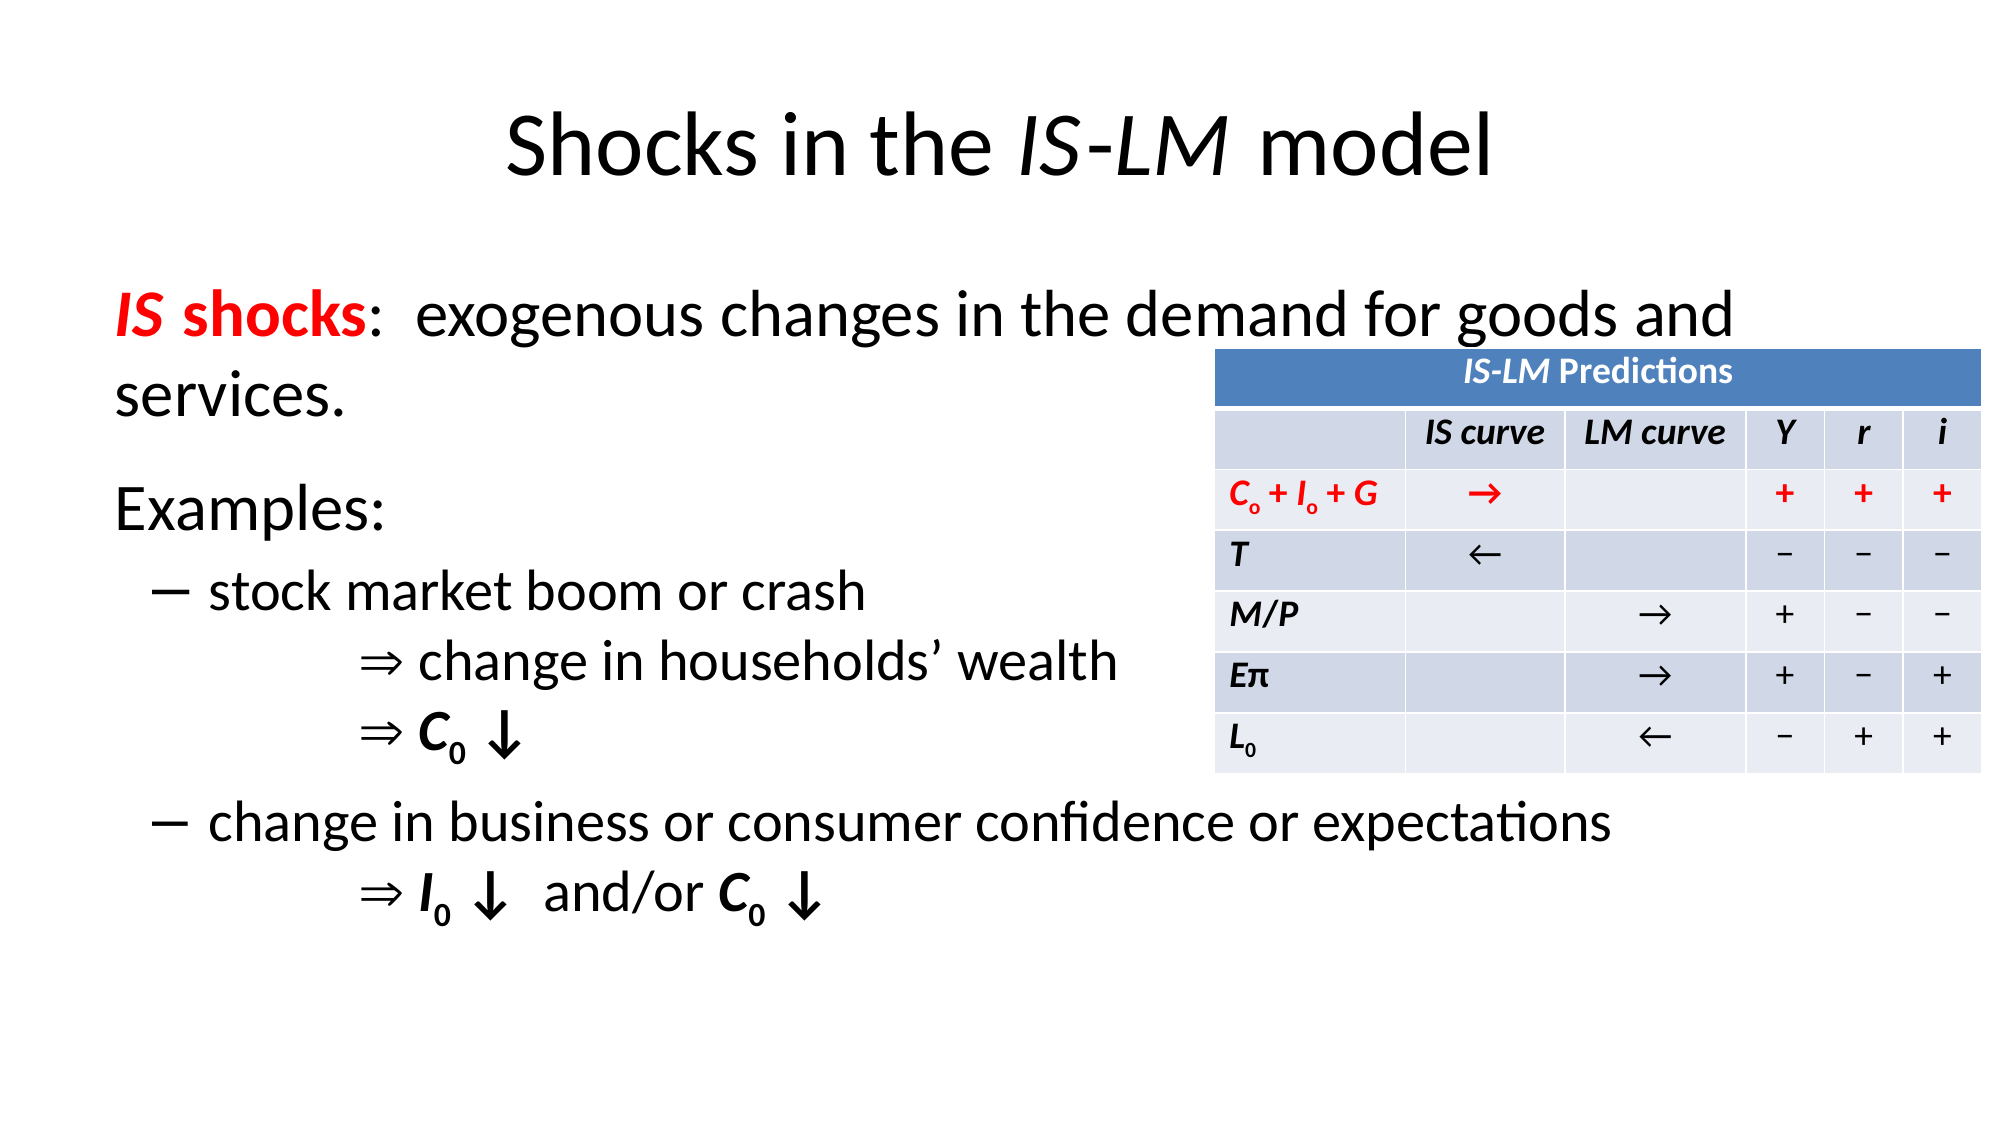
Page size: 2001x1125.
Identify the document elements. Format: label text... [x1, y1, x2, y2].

table_cell [1566, 531, 1745, 590]
table_cell IS curve [1406, 411, 1564, 469]
table_cell + [1904, 470, 1981, 529]
table_cell → [1566, 653, 1745, 712]
table_cell − [1904, 592, 1981, 651]
table_cell → [1566, 592, 1745, 651]
table_cell − [1825, 653, 1902, 712]
table_cell Eπ [1215, 653, 1405, 712]
list IS shocks: exogenous changes in the demand for goods and services. Examples: stock market boom or crash  change in households’ wealth  C0 ↓ change in business or consumer confidence or expectations  I0 ↓ and/or C0 ↓ [99, 262, 1900, 1005]
table_cell [1406, 653, 1564, 712]
table_cell + [1904, 714, 1981, 773]
table_cell − [1825, 592, 1902, 651]
table_cell + [1825, 714, 1902, 773]
table_cell ← [1566, 714, 1745, 773]
table_cell i [1904, 411, 1981, 469]
table_cell r [1825, 411, 1902, 469]
table_cell − [1825, 531, 1902, 590]
table_cell + [1904, 653, 1981, 712]
table_cell + [1747, 653, 1824, 712]
table_cell + [1747, 592, 1824, 651]
table_cell + [1747, 470, 1824, 529]
table_cell Co + Io + G [1215, 470, 1405, 529]
table_cell − [1747, 714, 1824, 773]
table_cell + [1825, 470, 1902, 529]
table_header IS-LM Predictions [1215, 349, 1981, 406]
table_cell M/P [1215, 592, 1405, 651]
table_cell [1406, 714, 1564, 773]
table_cell [1406, 592, 1564, 651]
table_cell L0 [1215, 714, 1405, 773]
table_cell ← [1406, 531, 1564, 590]
table_cell Y [1747, 411, 1824, 469]
table_cell − [1747, 531, 1824, 590]
table_cell − [1904, 531, 1981, 590]
table_cell [1566, 470, 1745, 529]
table_cell → [1406, 470, 1564, 529]
table_cell LM curve [1566, 411, 1745, 469]
table_cell [1215, 411, 1405, 469]
title Shocks in the IS -LM model [99, 45, 1900, 233]
table_cell T [1215, 531, 1405, 590]
